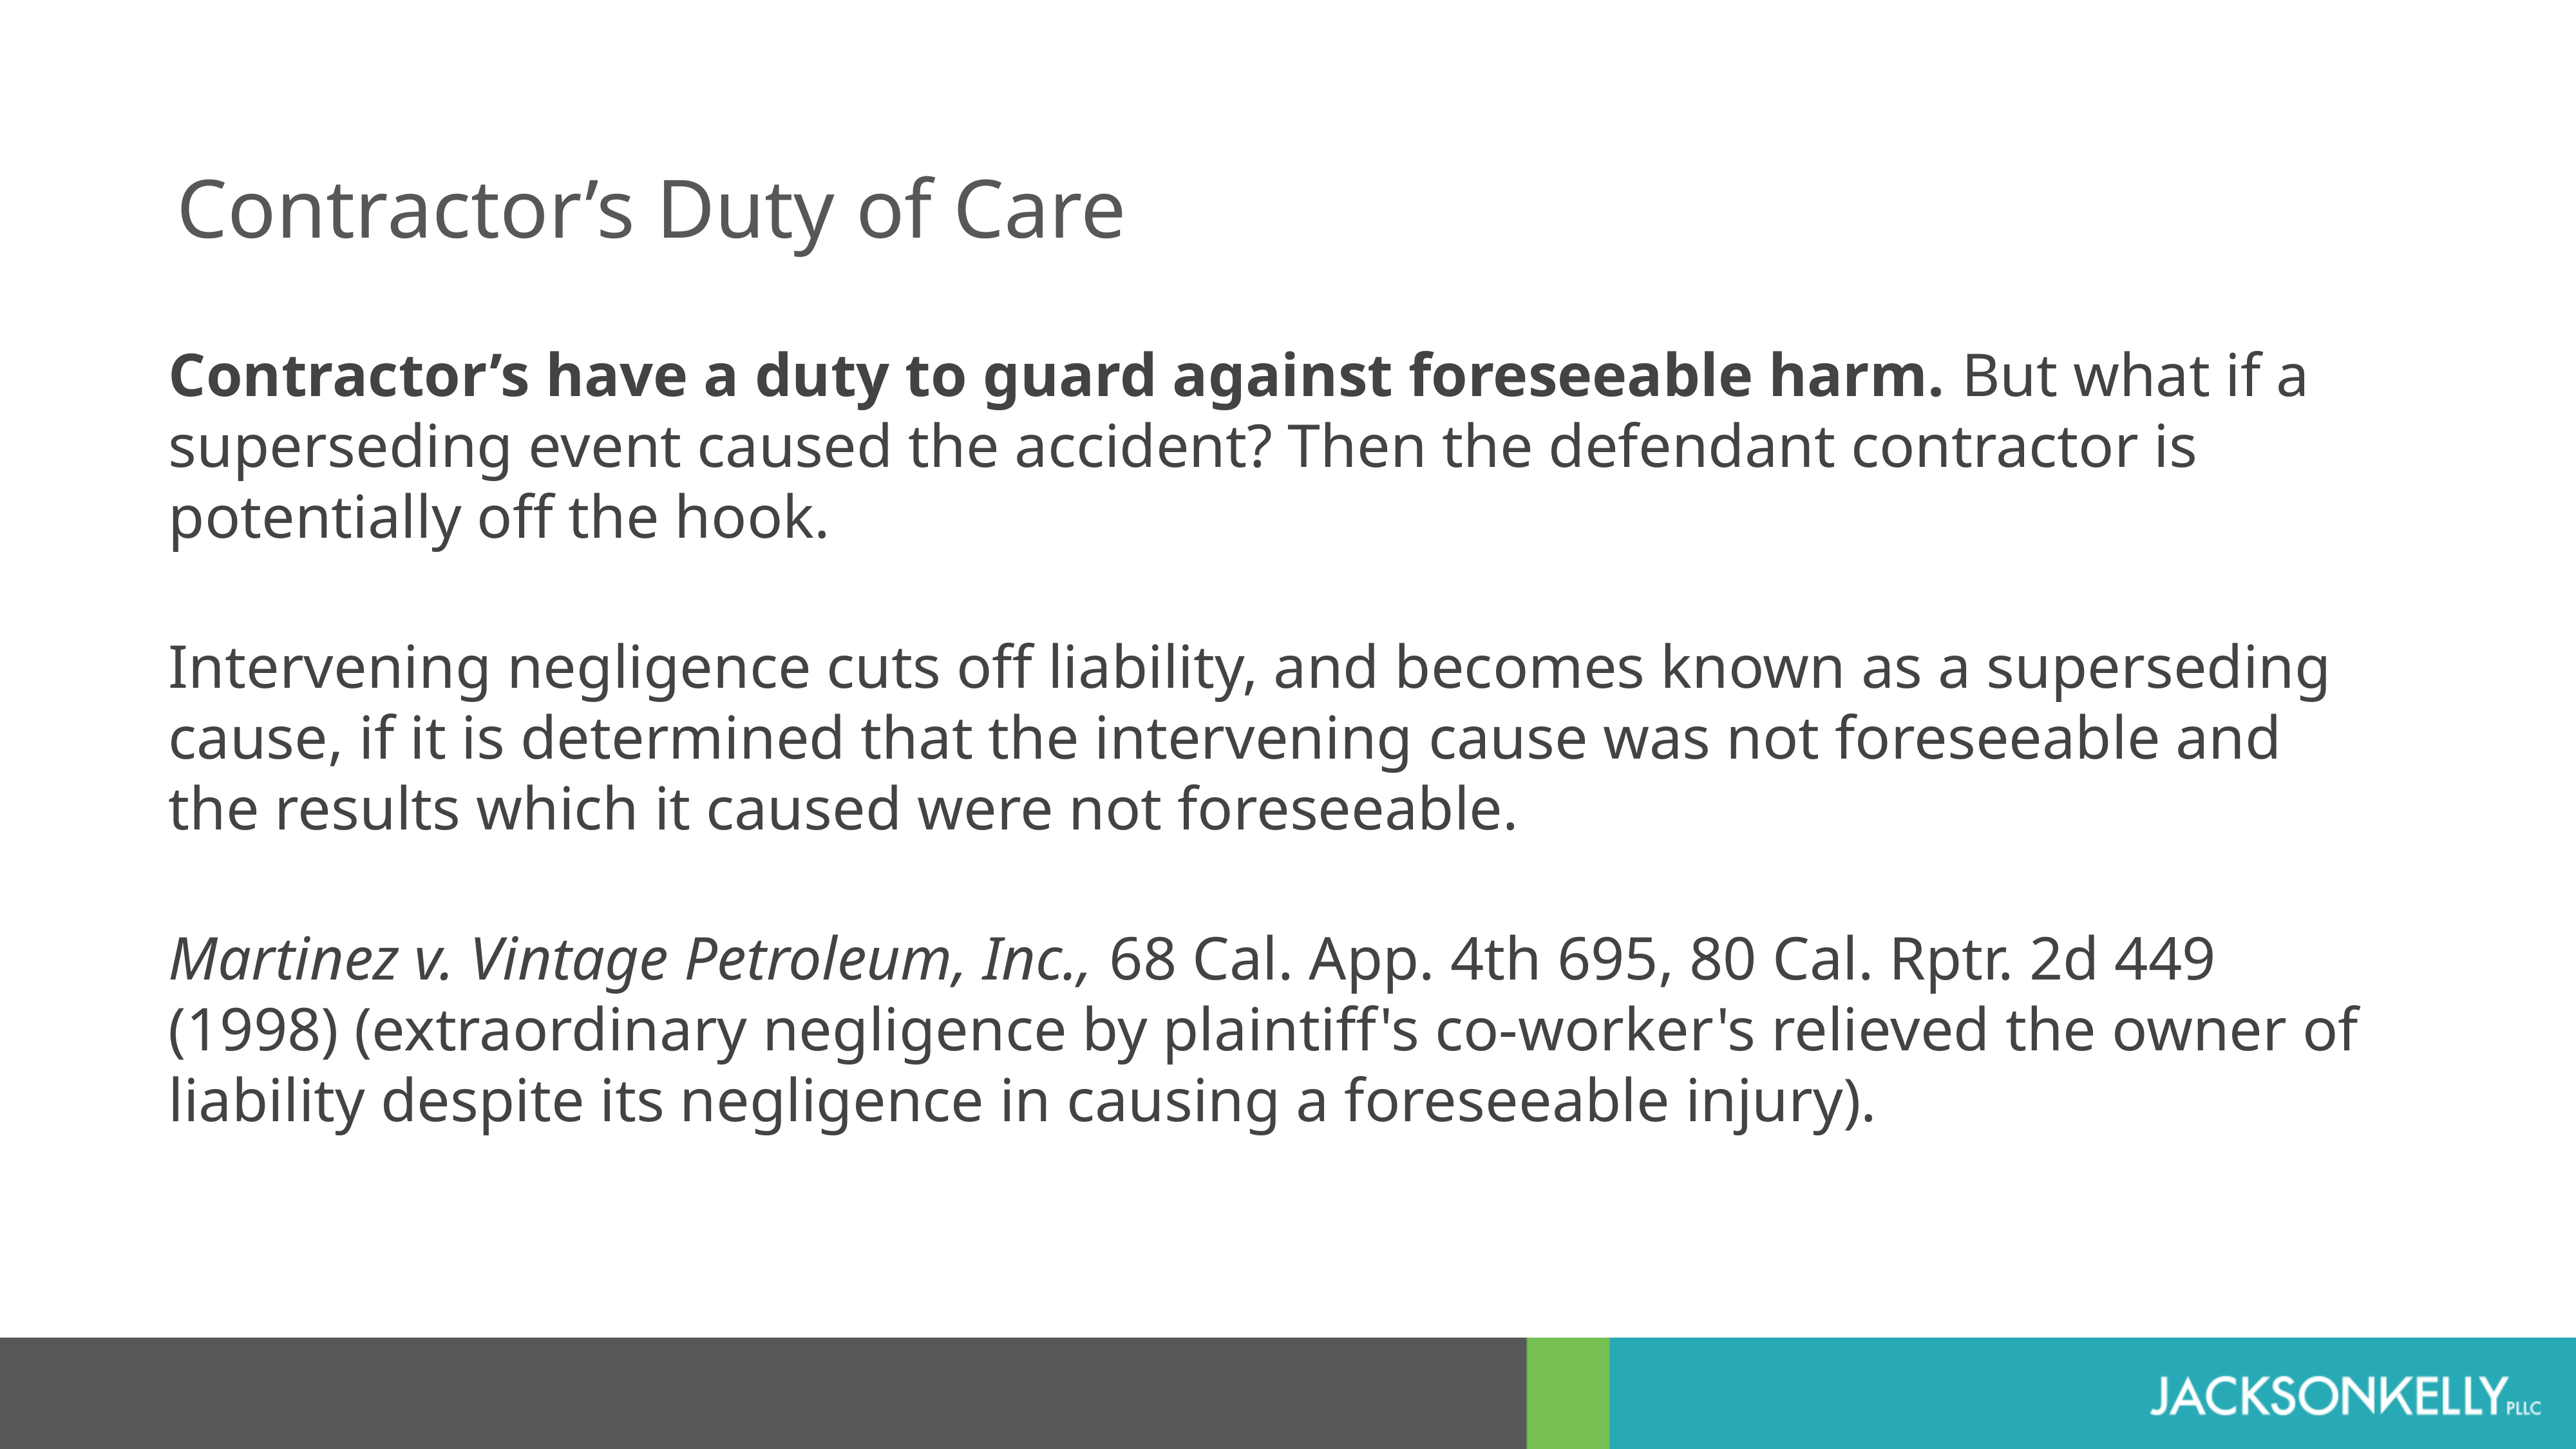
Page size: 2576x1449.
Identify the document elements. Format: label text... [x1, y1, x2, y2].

list Contractor’s have a duty to guard against foreseeable harm. But what if a superseding event caused the accident? Then the defendant contractor is potentially off the hook. Intervening negligence cuts off liability, and becomes known as a superseding cause, if it is determined that the intervening cause was not foreseeable and the results which it caused were not foreseeable. Martinez v. Vintage Petroleum, Inc., 68 Cal. App. 4th 695, 80 Cal. Rptr. 2d 449 (1998) (extraordinary negligence by plaintiff's co-worker's relieved the owner of liability despite its negligence in causing a foreseeable injury). [160, 329, 2391, 1248]
list Contractor’s Duty of Care [169, 149, 1224, 263]
picture [0, 1338, 2576, 1449]
